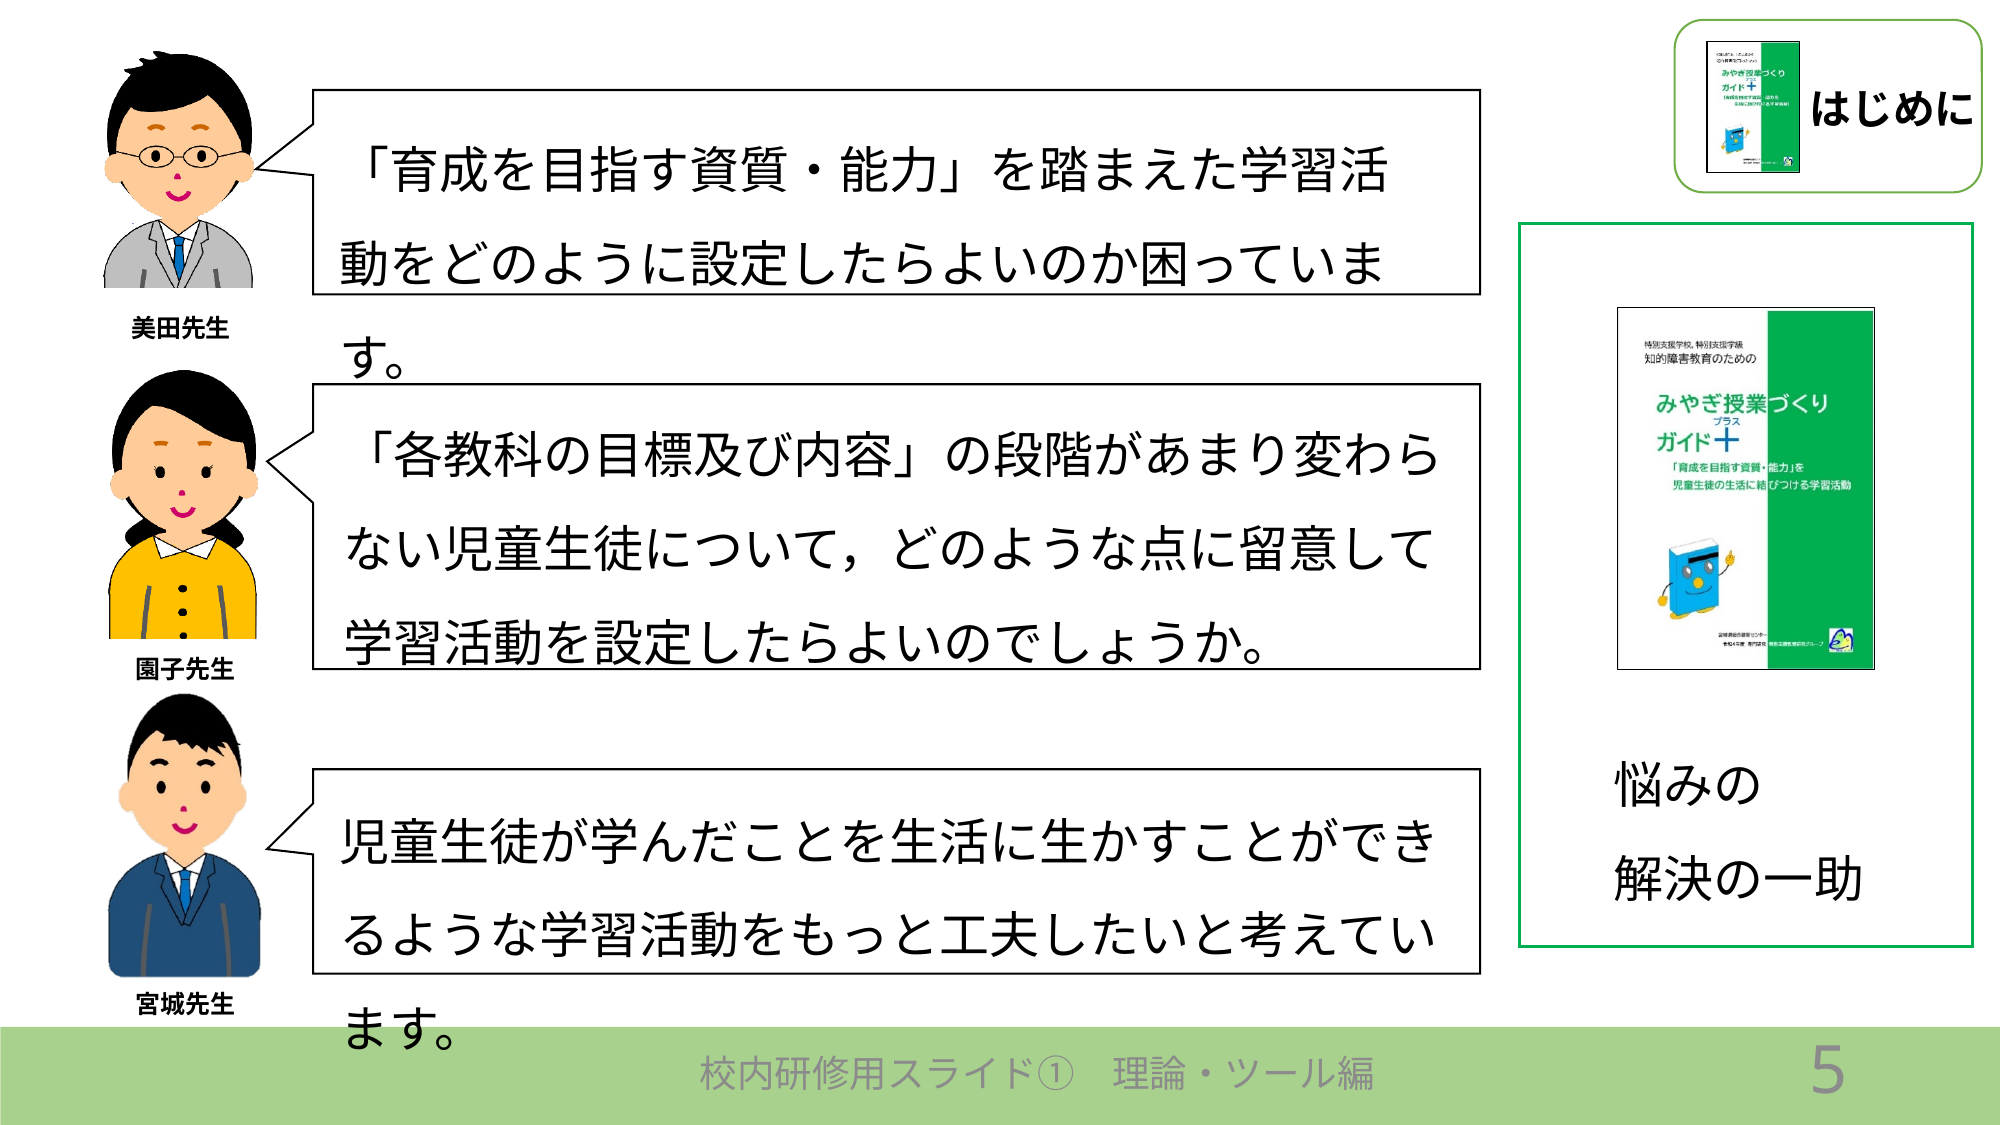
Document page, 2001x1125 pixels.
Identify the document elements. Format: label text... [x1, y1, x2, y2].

text_box [265, 383, 328, 671]
picture [1707, 41, 1800, 172]
picture [73, 675, 292, 991]
picture [103, 51, 254, 288]
picture [108, 370, 258, 639]
text_box 「各教科の目標及び内容」の段階があまり変わらない児童生徒について，どのような点に留意して学習活動を設定したらよいのでしょうか。 [328, 382, 1481, 679]
text_box 宮城先生 [120, 991, 253, 1037]
text_box 悩みの 解決の一助 [1599, 712, 1940, 915]
text_box はじめに [1794, 15, 1993, 191]
picture [1618, 308, 1875, 670]
footer 校内研修用スライド① 理論・ツール編 [662, 1066, 1412, 1103]
text_box [1519, 222, 1973, 947]
text_box 児童生徒が学んだことを生活に生かすことができるような学習活動をもっと工夫したいと考えています。 [324, 769, 1485, 1066]
text_box 園子先生 [120, 639, 253, 675]
text_box 「育成を目指す資質・能力」を踏まえた学習活動をどのように設定したらよいのか困っています。 [324, 97, 1430, 383]
slide_number 5 [1412, 1042, 1863, 1103]
text_box [1673, 18, 1965, 194]
text_box [254, 88, 1482, 296]
text_box 美田先生 [116, 297, 249, 361]
text_box [292, 768, 1482, 975]
